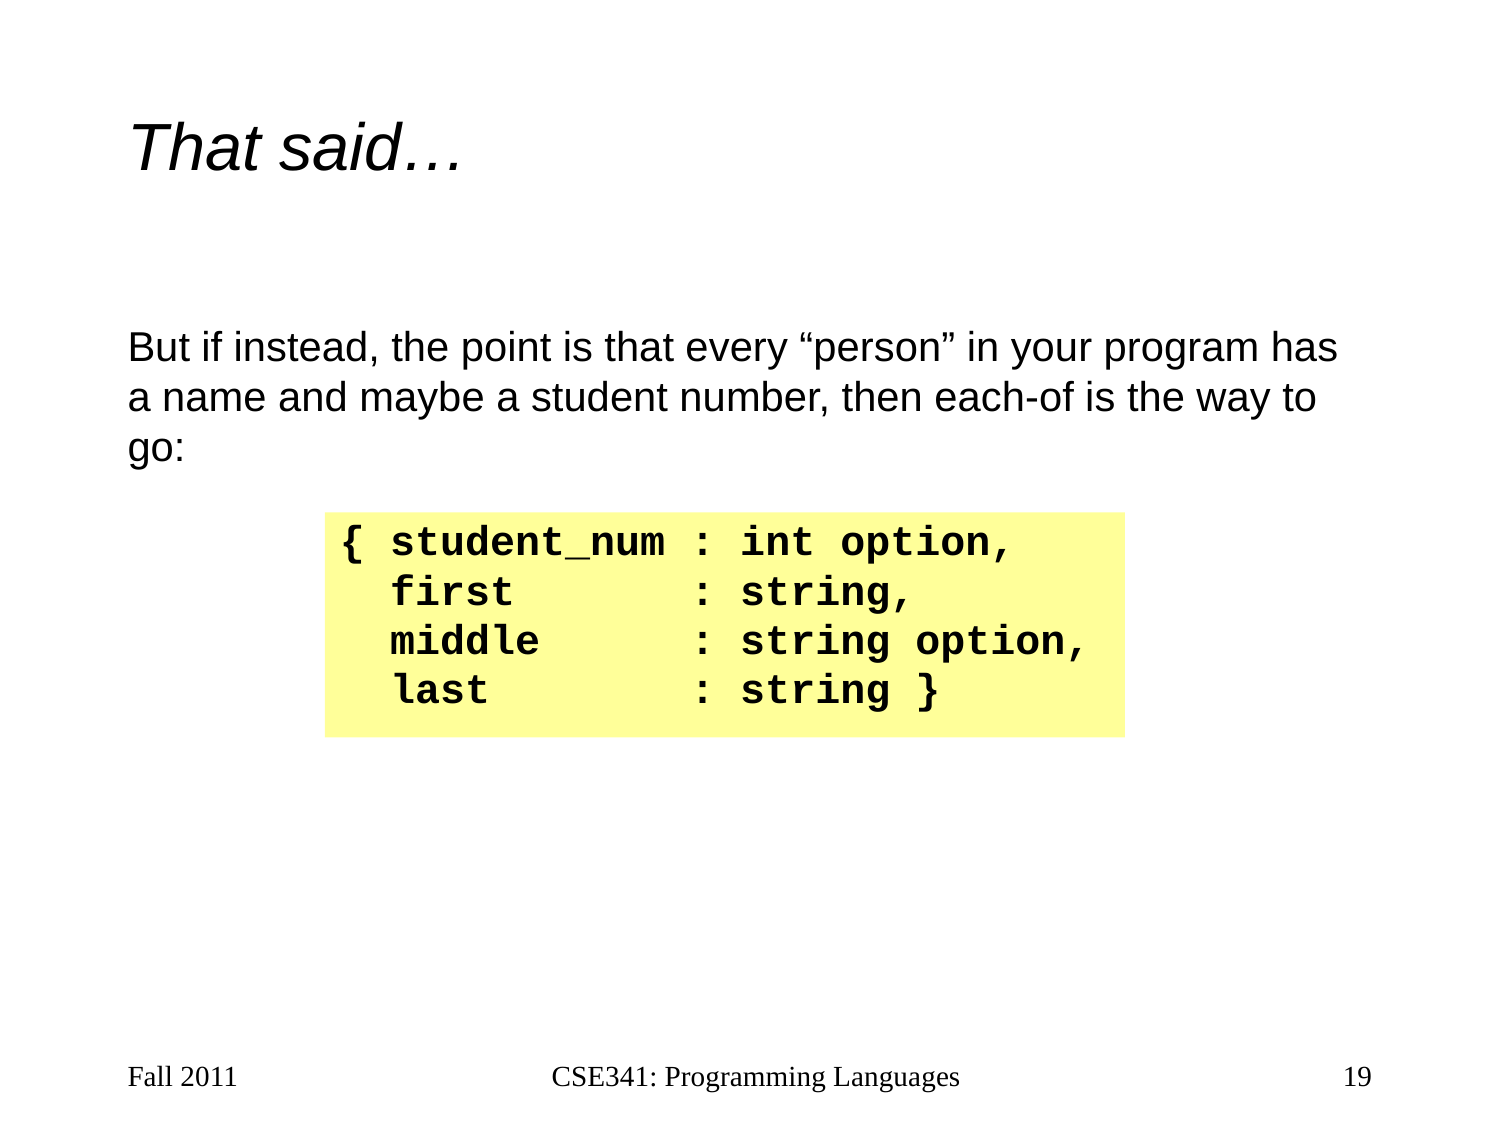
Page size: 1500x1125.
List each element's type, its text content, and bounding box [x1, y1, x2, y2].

footer CSE341: Programming Languages [474, 1049, 1038, 1125]
slide_number Fall 2011 [112, 1049, 426, 1125]
title That said… [112, 49, 1388, 238]
list But if instead, the point is that every “person” in your program has a name and maybe a student number, then each-of is the way to go: [112, 312, 1388, 938]
slide_number 19 [1074, 1049, 1388, 1125]
text_box { student_num : int option, first : string, middle : string option, last : string } [324, 512, 1125, 738]
